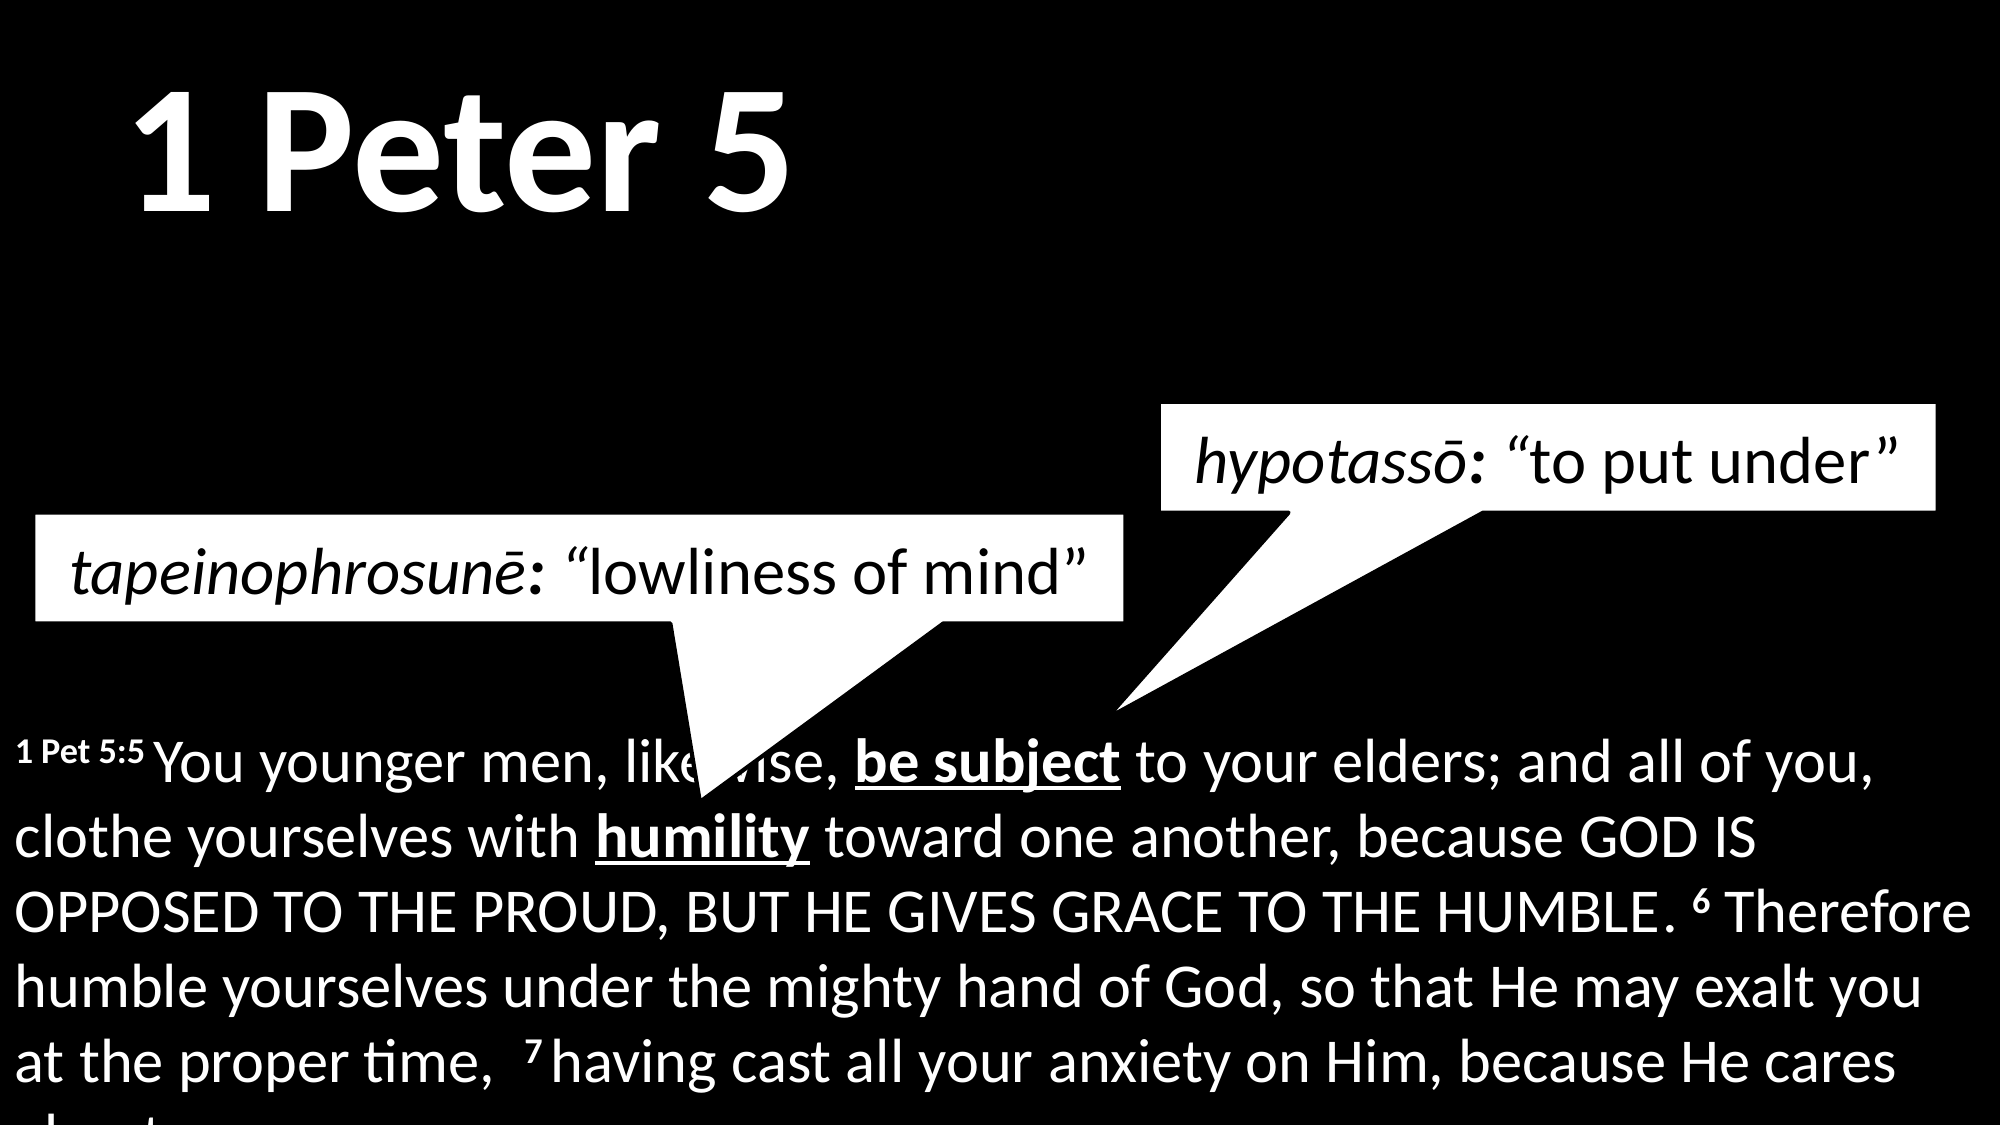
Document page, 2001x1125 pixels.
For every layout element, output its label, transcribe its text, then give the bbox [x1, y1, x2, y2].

text_box 1 Peter 5 [60, 37, 902, 239]
text_box hypotassō: “to put under” [1104, 399, 1940, 721]
text_box 1 Pet 5:5 You younger men, likewise, be subject to your elders; and all of you, clothe yourselves with humility toward one another, because God is opposed to the proud, but He gives grace to the humble. 6 Therefore humble yourselves under the mighty hand of God, so that He may exalt you at the proper time, 7 having cast all your anxiety on Him, because He cares about you. [0, 710, 2000, 1102]
text_box tapeinophrosunē: “lowliness of mind” [31, 510, 1128, 804]
